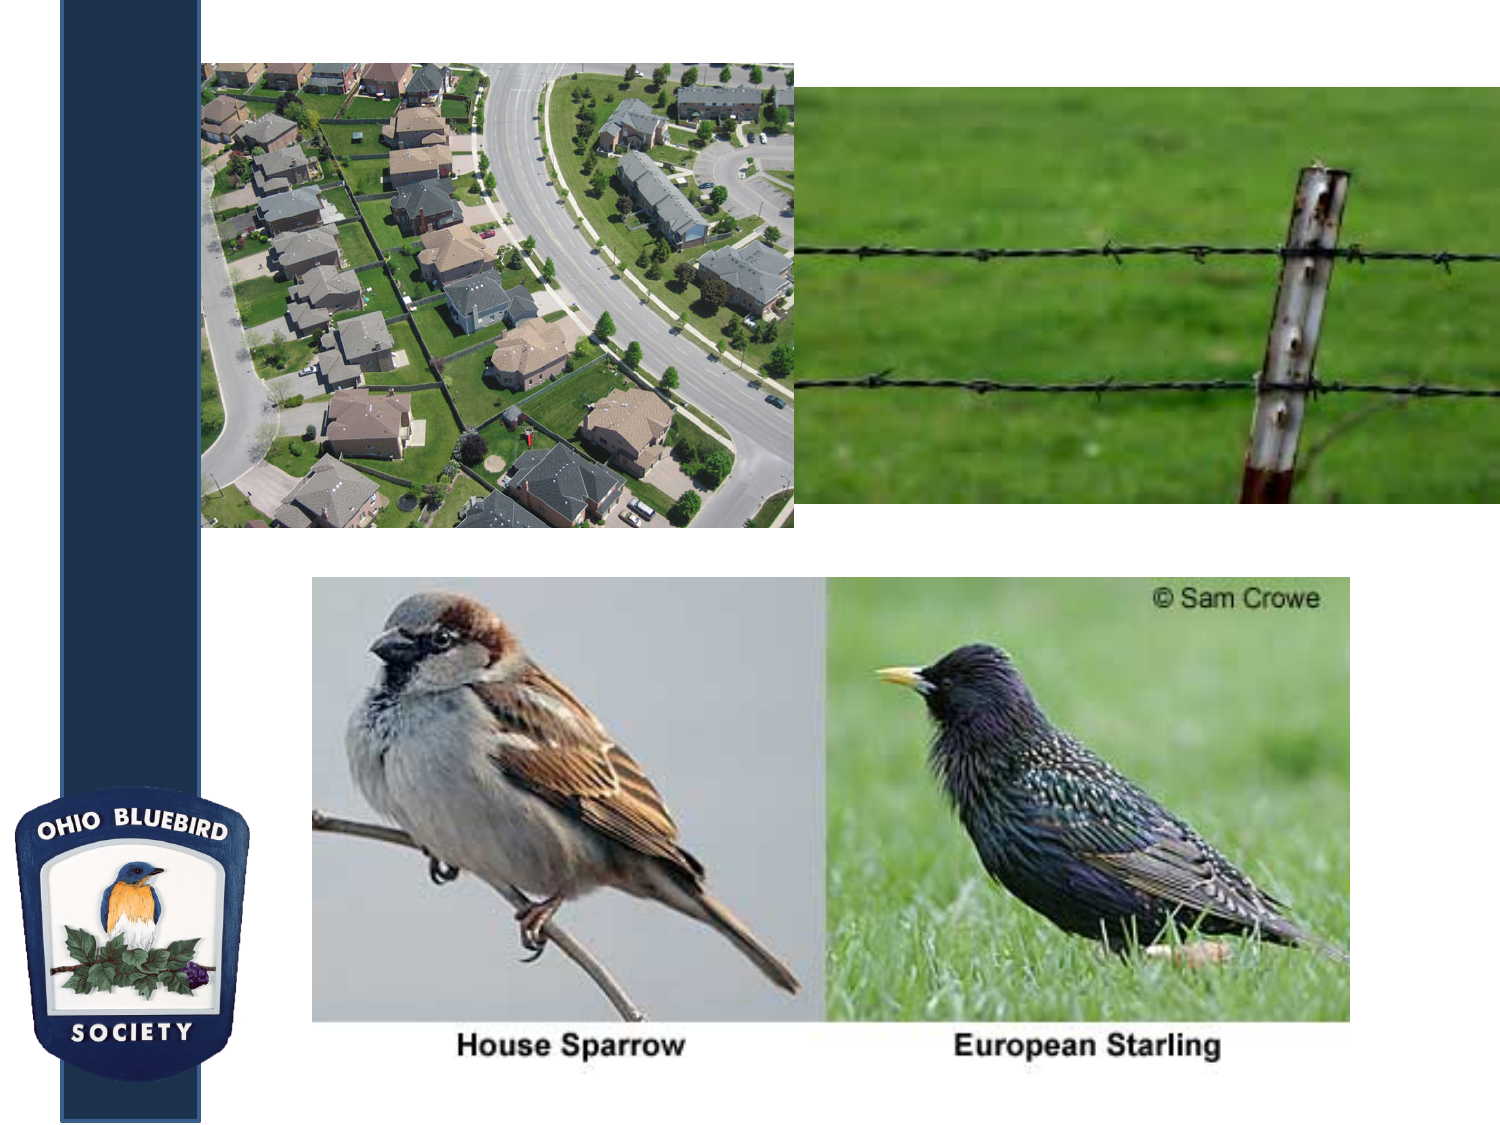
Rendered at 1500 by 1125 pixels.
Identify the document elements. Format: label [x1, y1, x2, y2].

text_box [0, 0, 262, 1122]
picture [312, 577, 1351, 1075]
picture [262, 63, 1500, 528]
